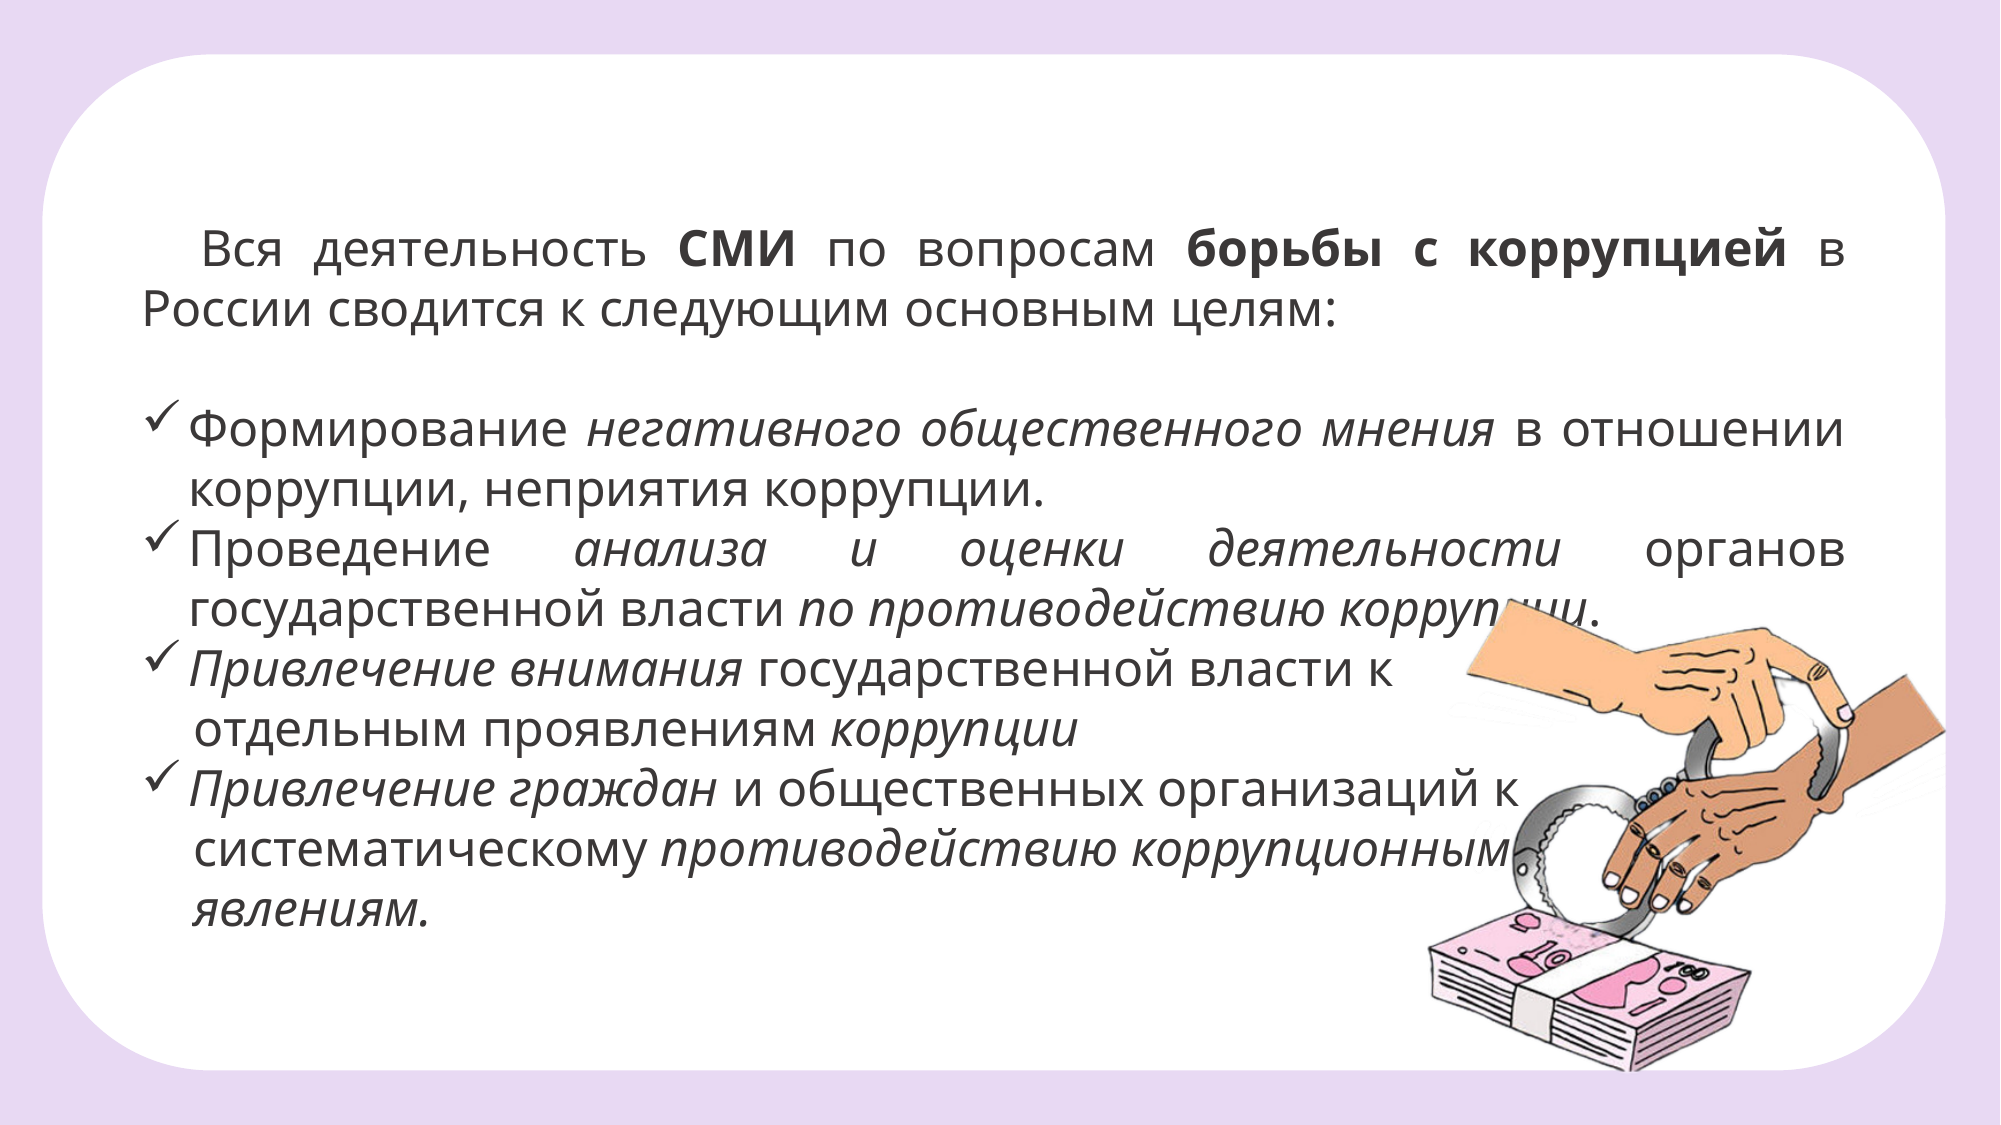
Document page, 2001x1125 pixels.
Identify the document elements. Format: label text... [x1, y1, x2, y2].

text_box [40, 52, 1948, 1073]
text_box Вся деятельность СМИ по вопросам борьбы с коррупцией в России сводится к следующим основным целям: Формирование негативного общественного мнения в отношении коррупции, неприятия коррупции. Проведение анализа и оценки деятельности органов государственной власти по противодействию коррупции. Привлечение внимания государственной власти к отдельным проявлениям коррупции Привлечение граждан и общественных организаций к систематическому противодействию коррупционным явлениям. [126, 208, 1862, 944]
picture [1413, 580, 1947, 1084]
